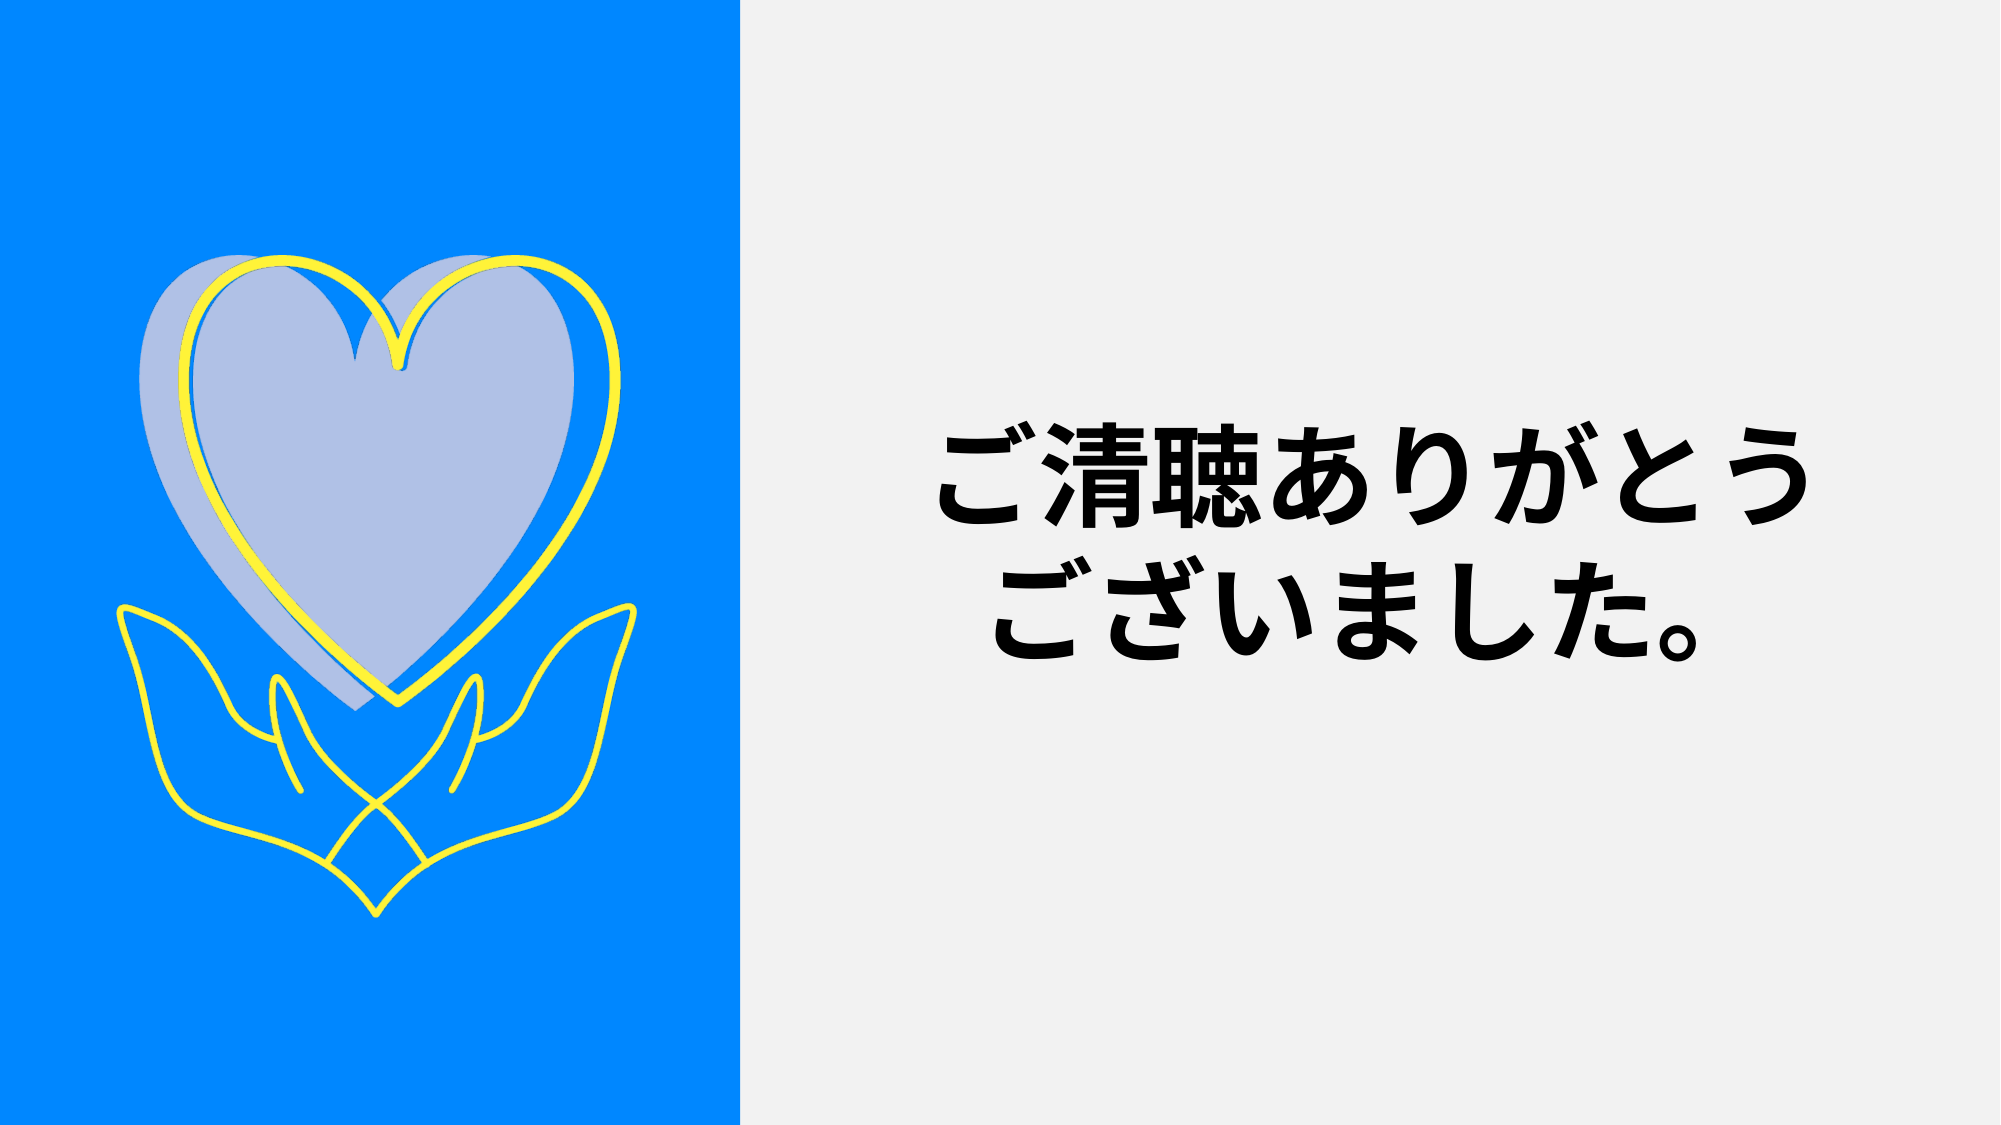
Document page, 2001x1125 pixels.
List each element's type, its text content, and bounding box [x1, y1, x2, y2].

text_box [0, 0, 742, 1125]
title ご清聴ありがとう ございました。 [872, 397, 1879, 685]
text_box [116, 255, 637, 918]
